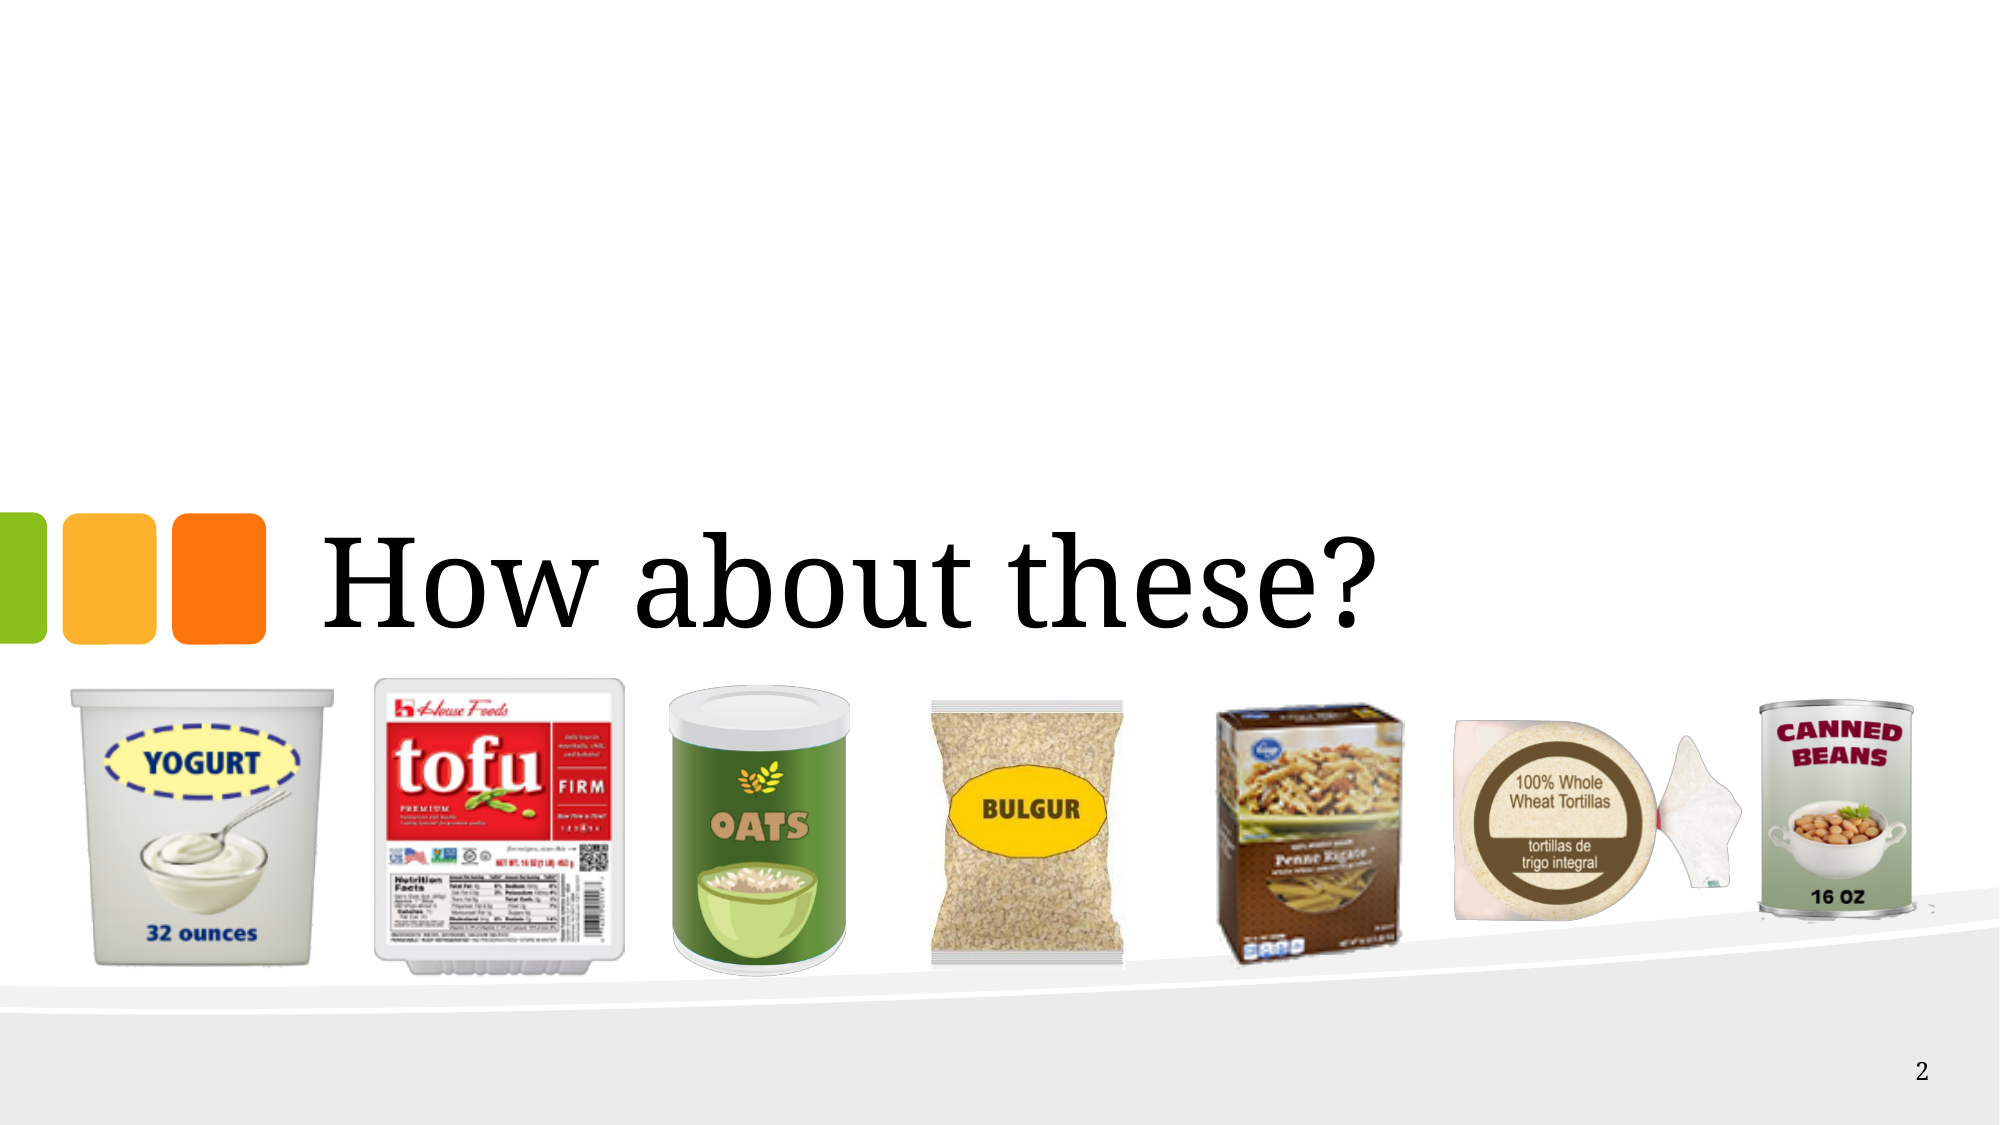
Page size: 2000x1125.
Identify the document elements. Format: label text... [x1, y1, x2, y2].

slide_number 2 [1816, 1057, 1950, 1088]
title How about these? [299, 317, 1800, 663]
picture [70, 683, 334, 971]
picture [1447, 684, 1948, 934]
picture [1215, 701, 1405, 971]
picture [929, 700, 1125, 971]
picture [669, 684, 850, 977]
picture [373, 678, 625, 977]
